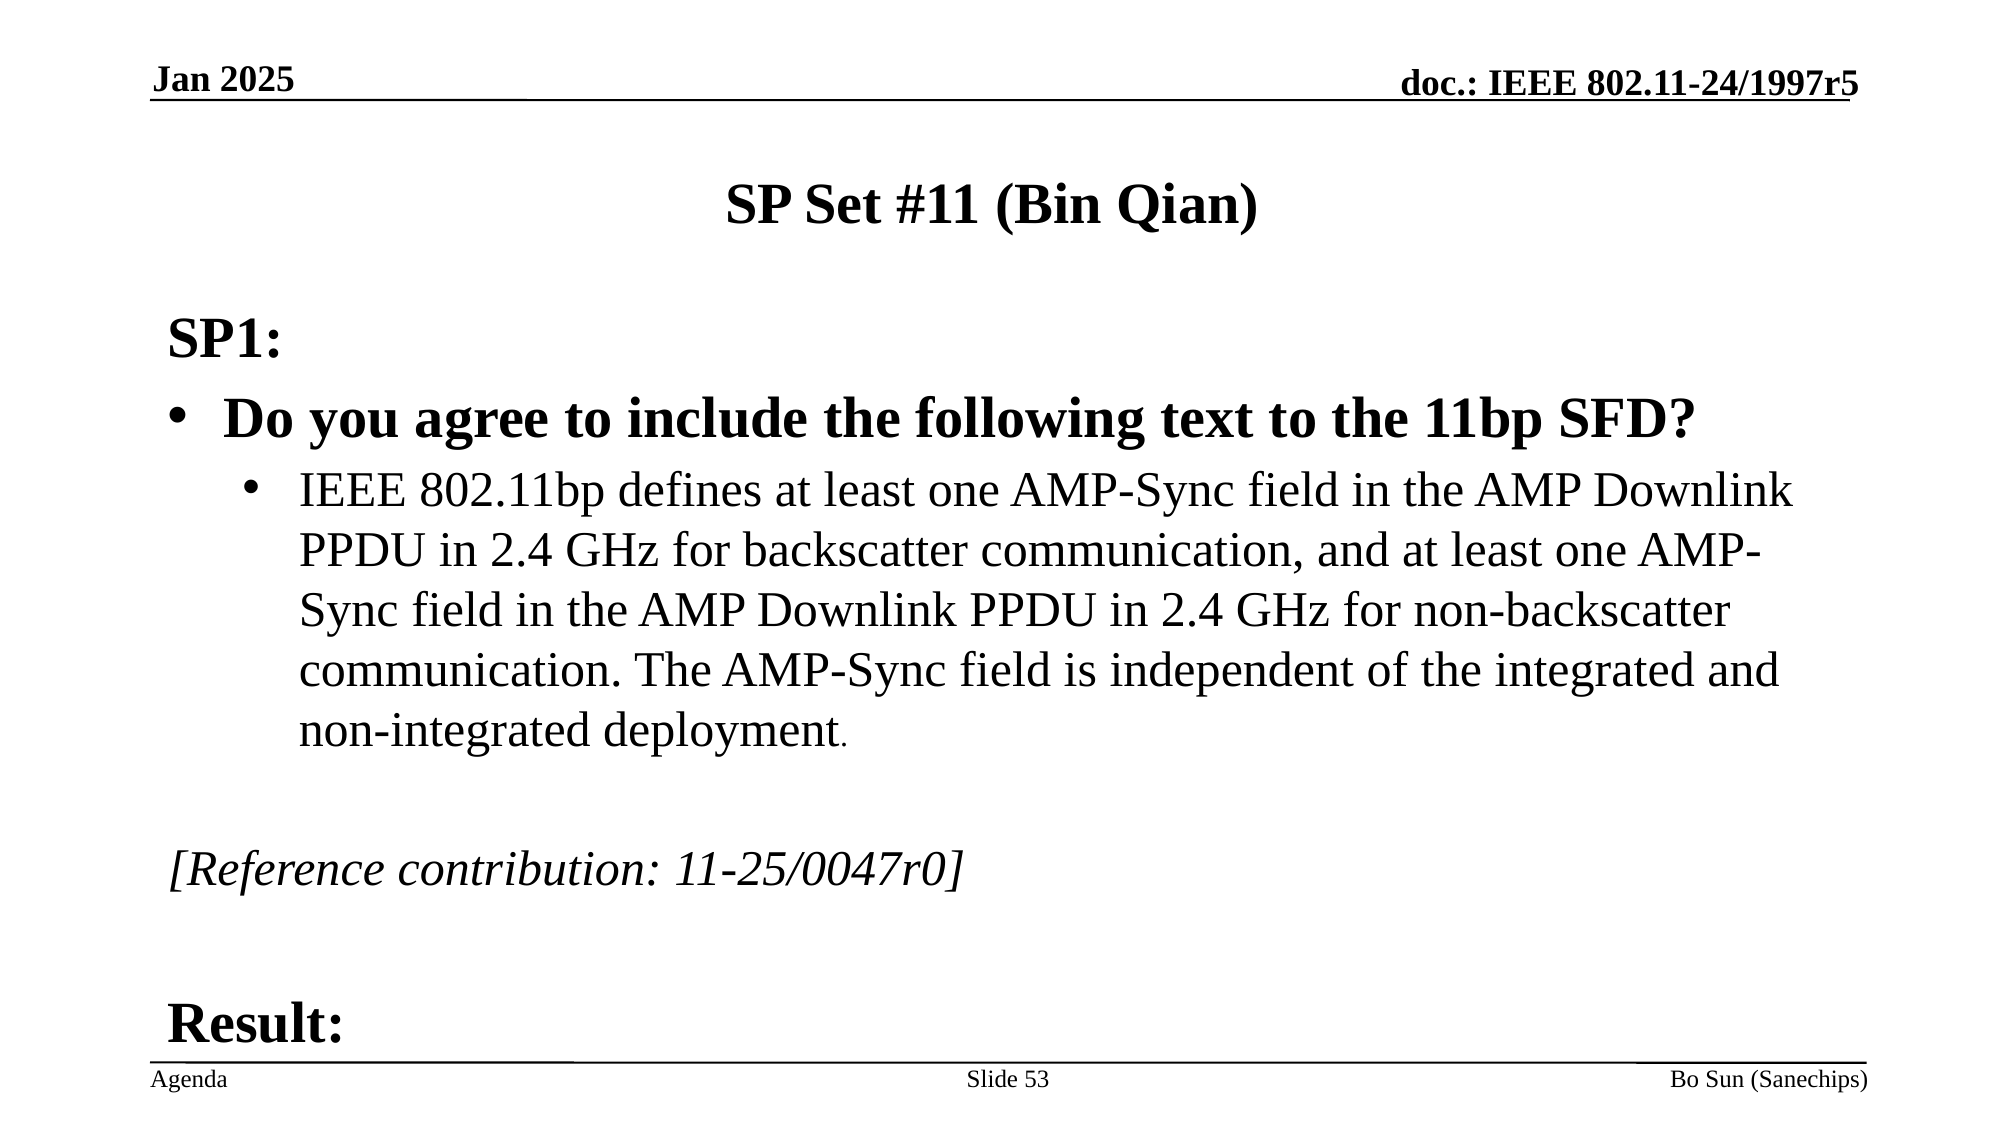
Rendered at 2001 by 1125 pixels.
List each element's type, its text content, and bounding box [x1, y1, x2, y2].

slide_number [152, 54, 563, 100]
text_box SP1: Do you agree to include the following text to the 11bp SFD? IEEE 802.11bp defines at least one AMP-Sync field in the AMP Downlink PPDU in 2.4 GHz for backscatter communication, and at least one AMP-Sync field in the AMP Downlink PPDU in 2.4 GHz for non-backscatter communication. The AMP-Sync field is independent of the integrated and non-integrated deployment. [Reference contribution: 11-25/0047r0] Result: [152, 292, 1853, 1058]
footer Bo Sun (Sanechips) [1171, 1061, 1869, 1093]
text_box SP Set #11 (Bin Qian) [149, 112, 1850, 288]
slide_number Slide [949, 1061, 1067, 1123]
